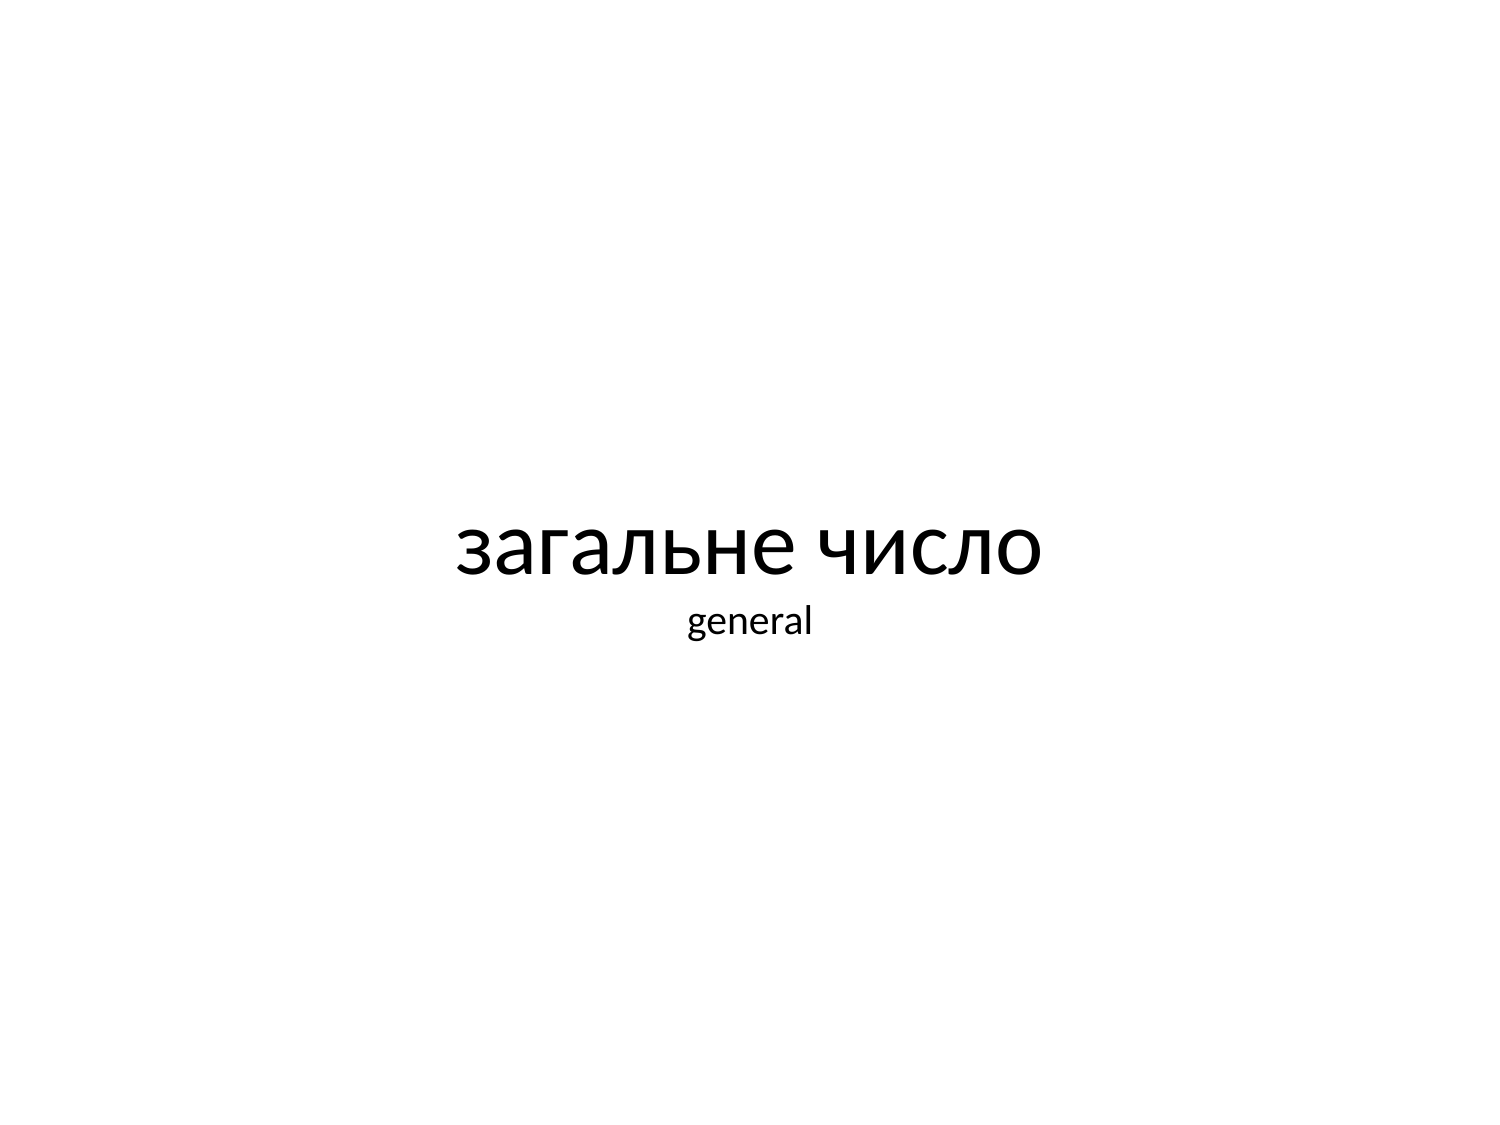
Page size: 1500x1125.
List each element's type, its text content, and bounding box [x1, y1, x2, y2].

title загальне число general [75, 468, 1425, 657]
